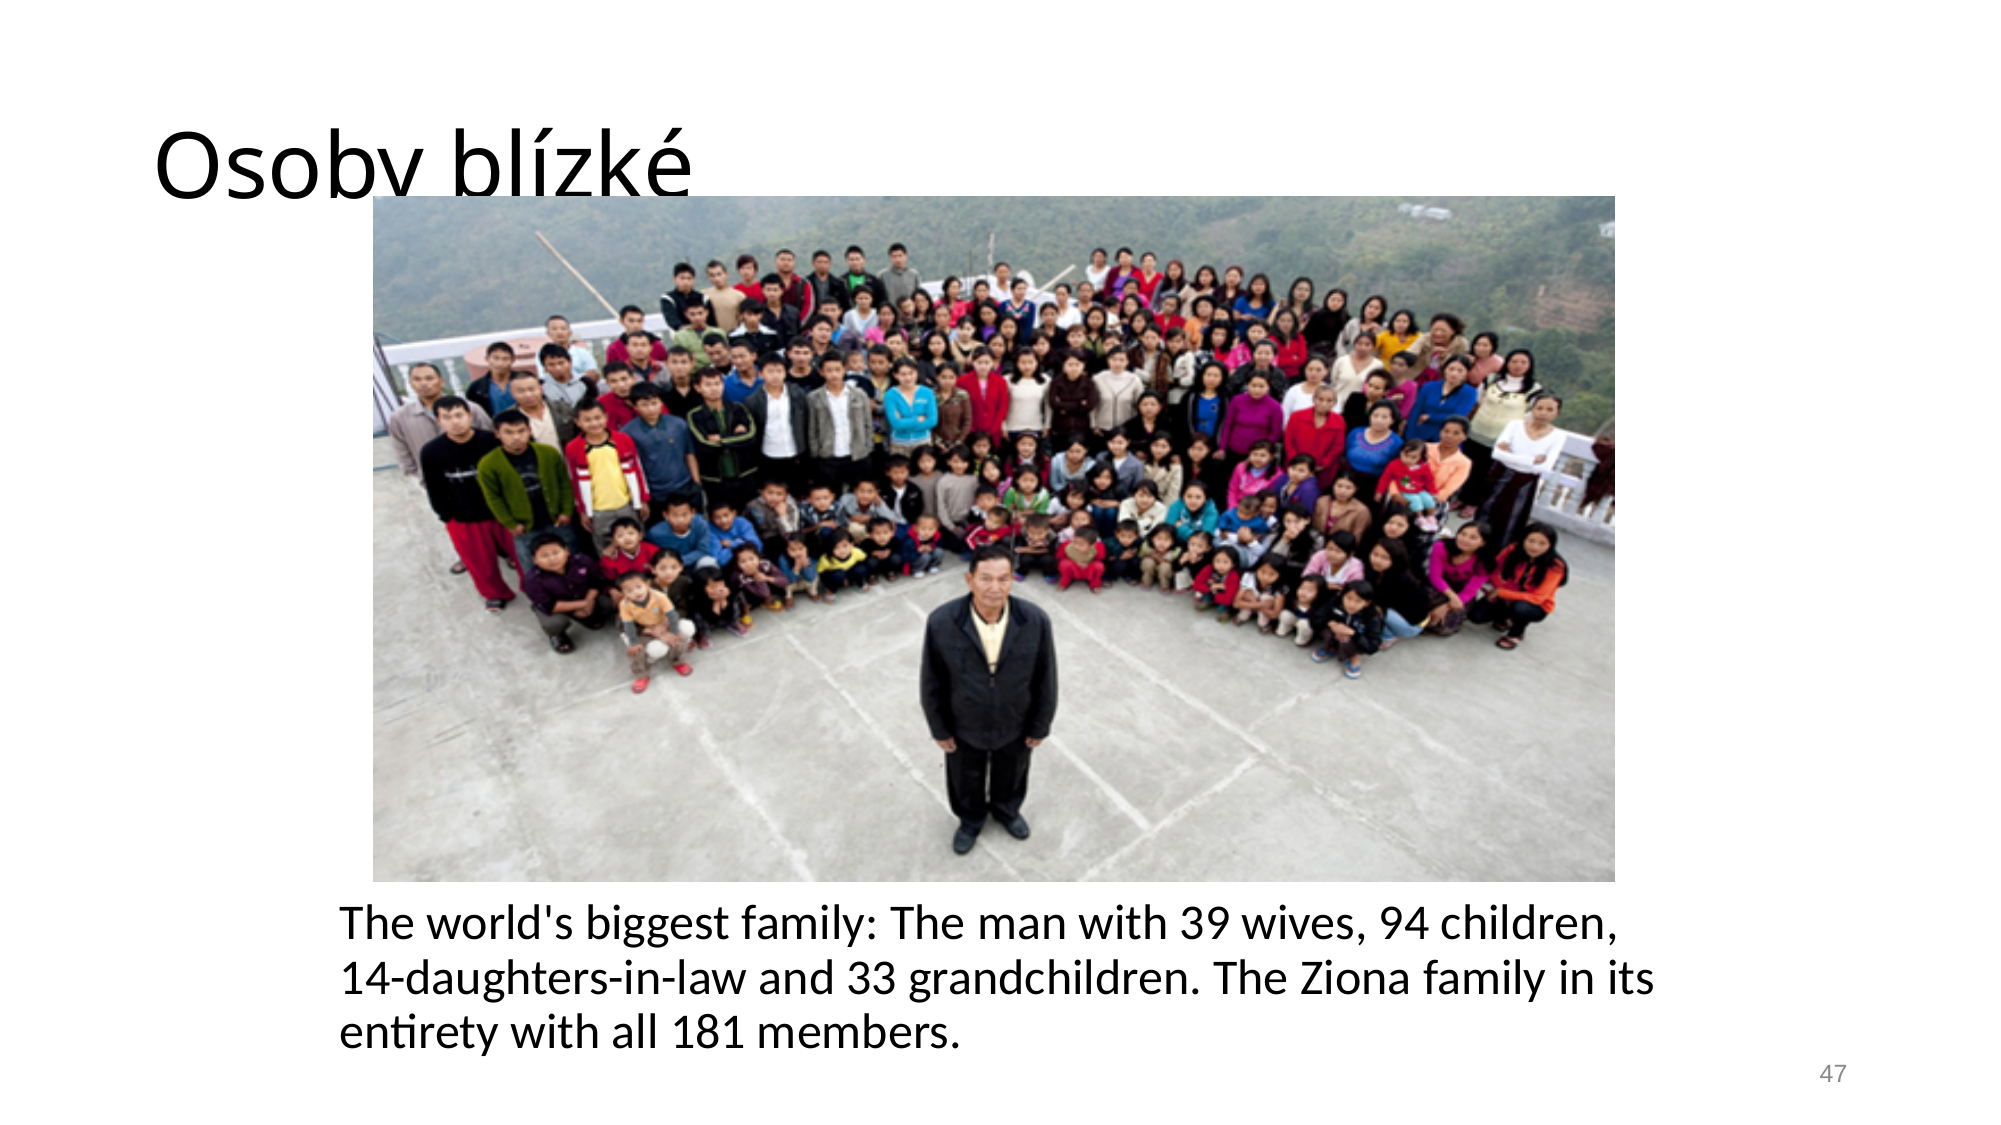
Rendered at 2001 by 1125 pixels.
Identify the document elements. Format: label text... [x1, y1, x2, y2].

picture [373, 196, 1615, 882]
list The world's biggest family: The man with 39 wives, 94 children, 14-daughters-in-law and 33 grandchildren. The Ziona family in its entirety with all 181 members. [324, 314, 1675, 1083]
title Osoby blízké [137, 59, 1863, 278]
slide_number 47 [1412, 1042, 1863, 1103]
